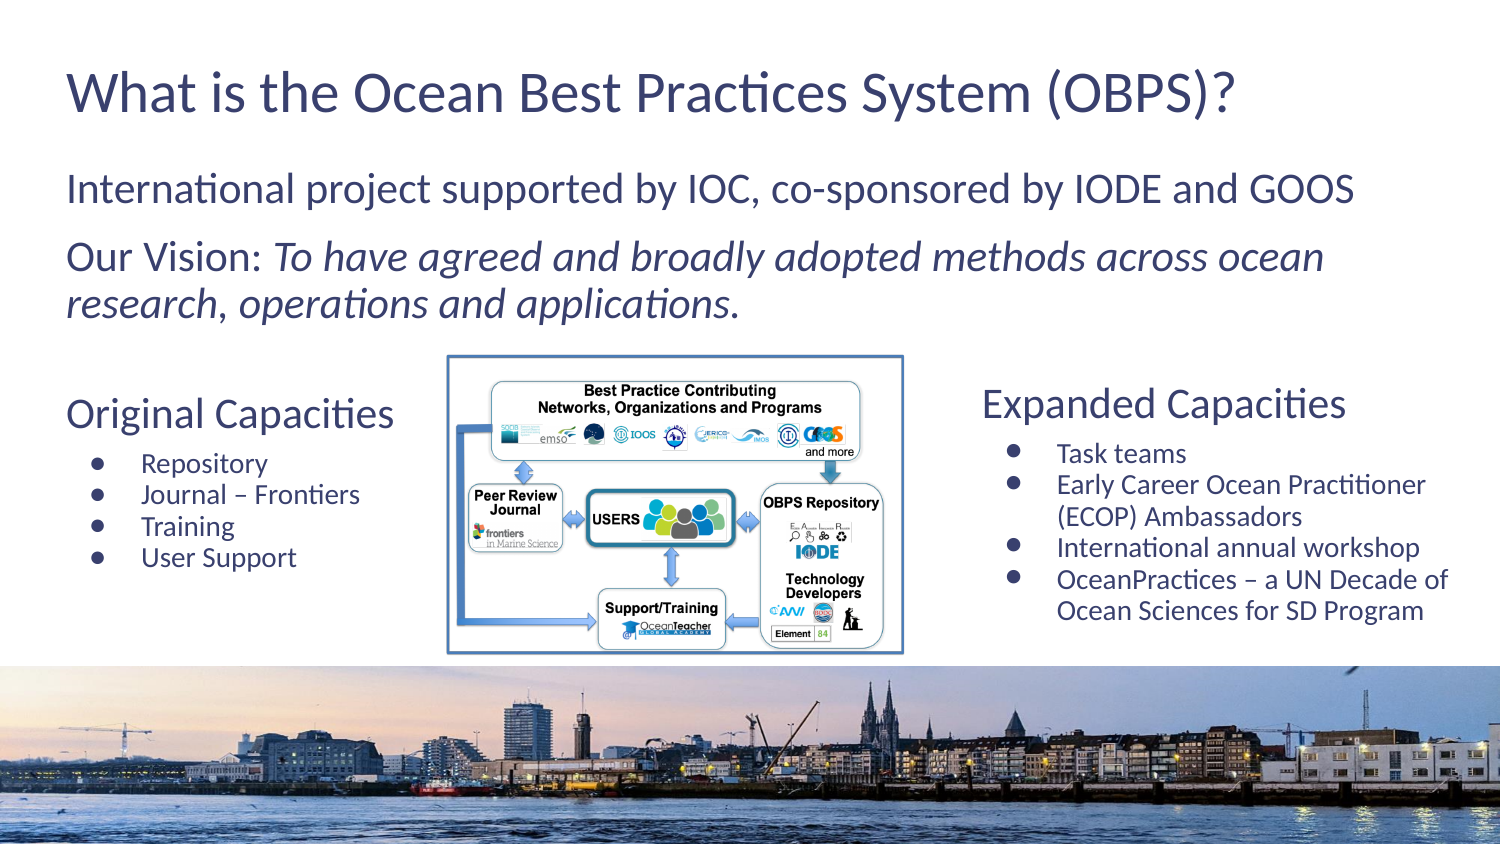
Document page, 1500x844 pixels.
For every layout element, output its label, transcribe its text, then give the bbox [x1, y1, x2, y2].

picture [444, 354, 905, 656]
text_box Expanded Capacities Task teams Early Career Ocean Practitioner (ECOP) Ambassadors International annual workshop OceanPractices – a UN Decade of Ocean Sciences for SD Program [966, 365, 1475, 642]
picture [0, 665, 1500, 844]
title What is the Ocean Best Practices System (OBPS)? [51, 46, 1449, 141]
list International project supported by IOC, co-sponsored by IODE and GOOS Our Vision: To have agreed and broadly adopted methods across ocean research, operations and applications. Original Capacities Repository Journal – Frontiers Training User Support [51, 150, 1449, 664]
